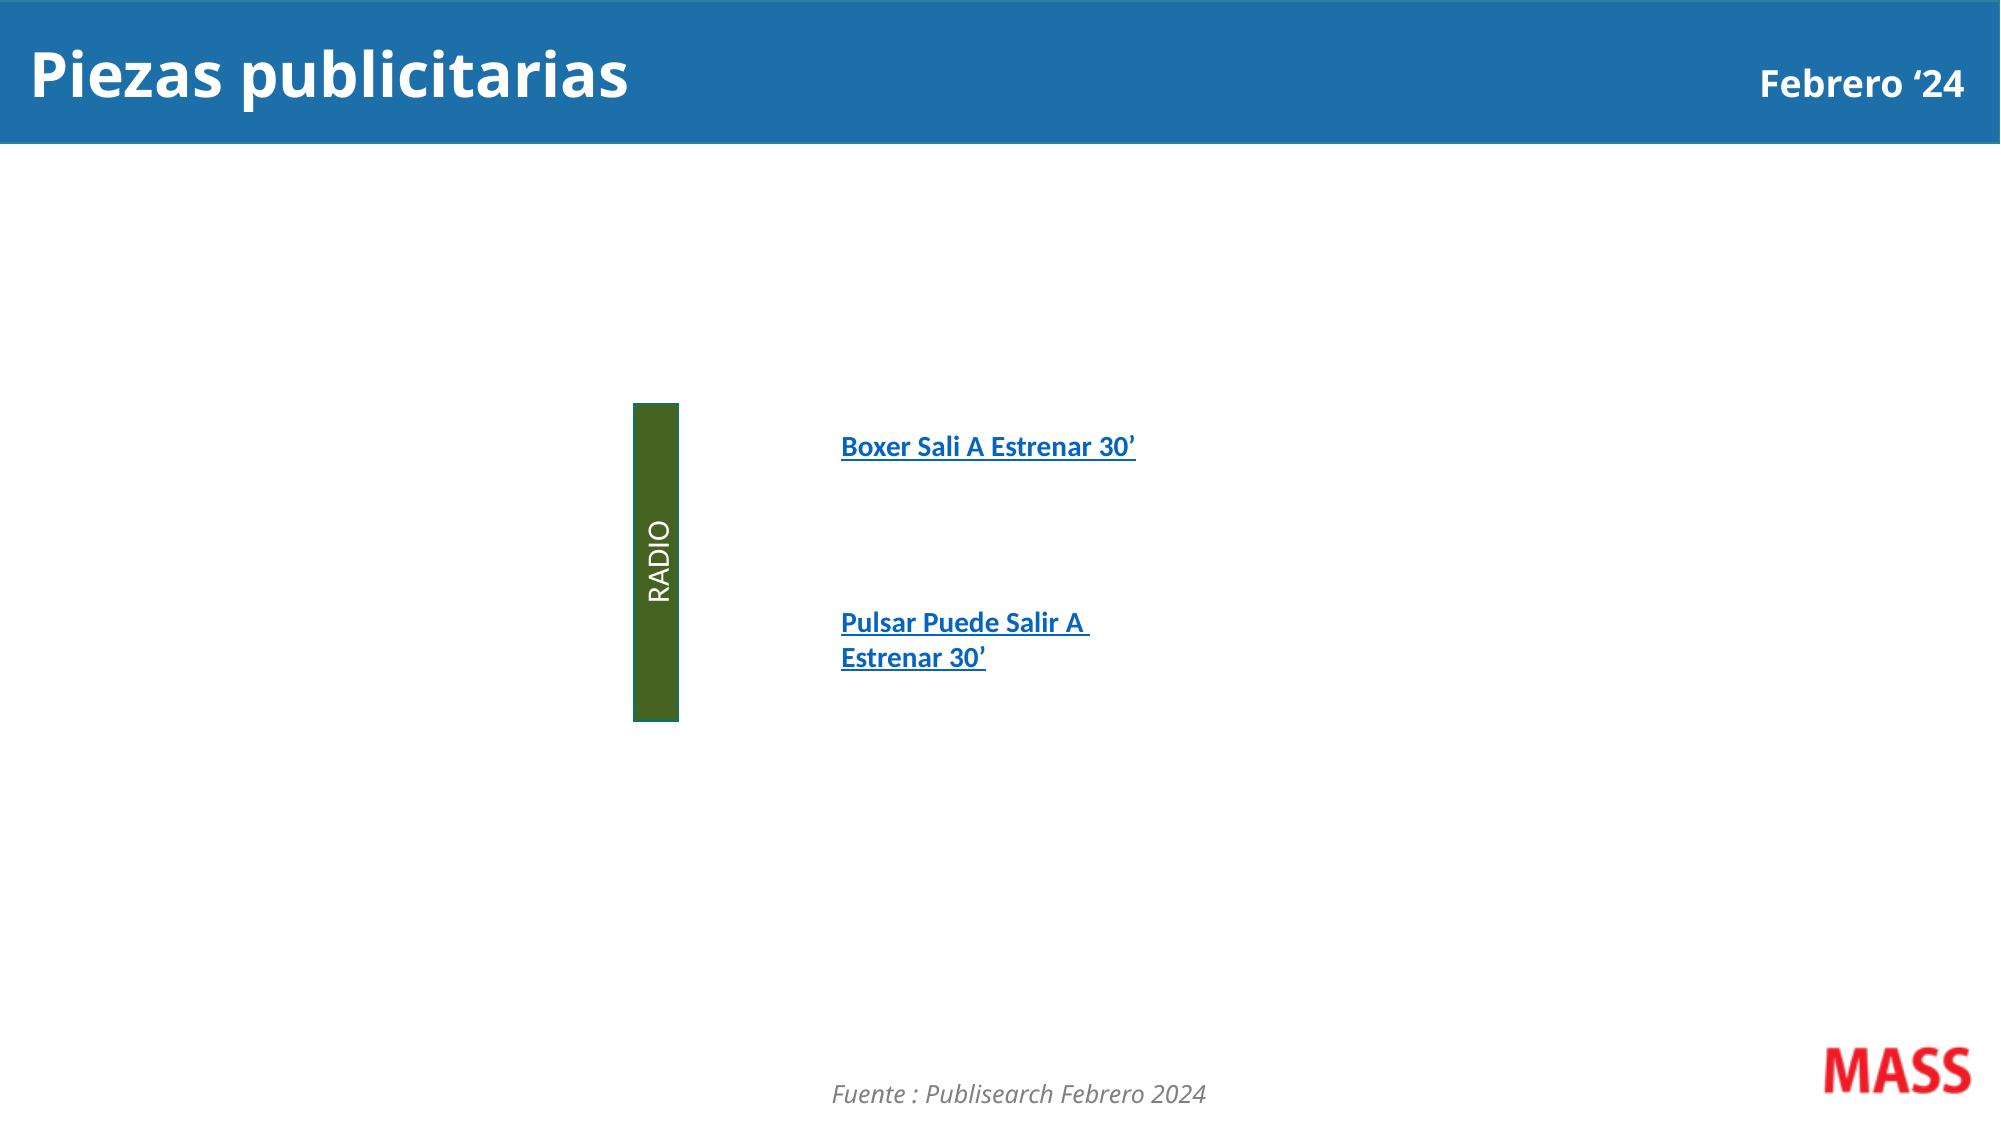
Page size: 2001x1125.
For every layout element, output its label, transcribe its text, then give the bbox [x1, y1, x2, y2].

text_box Febrero ‘24 [1319, 52, 1980, 113]
text_box Boxer Sali A Estrenar 30’ [826, 420, 1172, 470]
picture [1819, 1040, 1980, 1102]
text_box Pulsar Puede Salir A Estrenar 30’ [826, 595, 1172, 681]
text_box Fuente : Publisearch Febrero 2024 [816, 1071, 1222, 1116]
text_box RADIO [633, 403, 679, 722]
text_box Piezas publicitarias [0, 0, 2000, 144]
